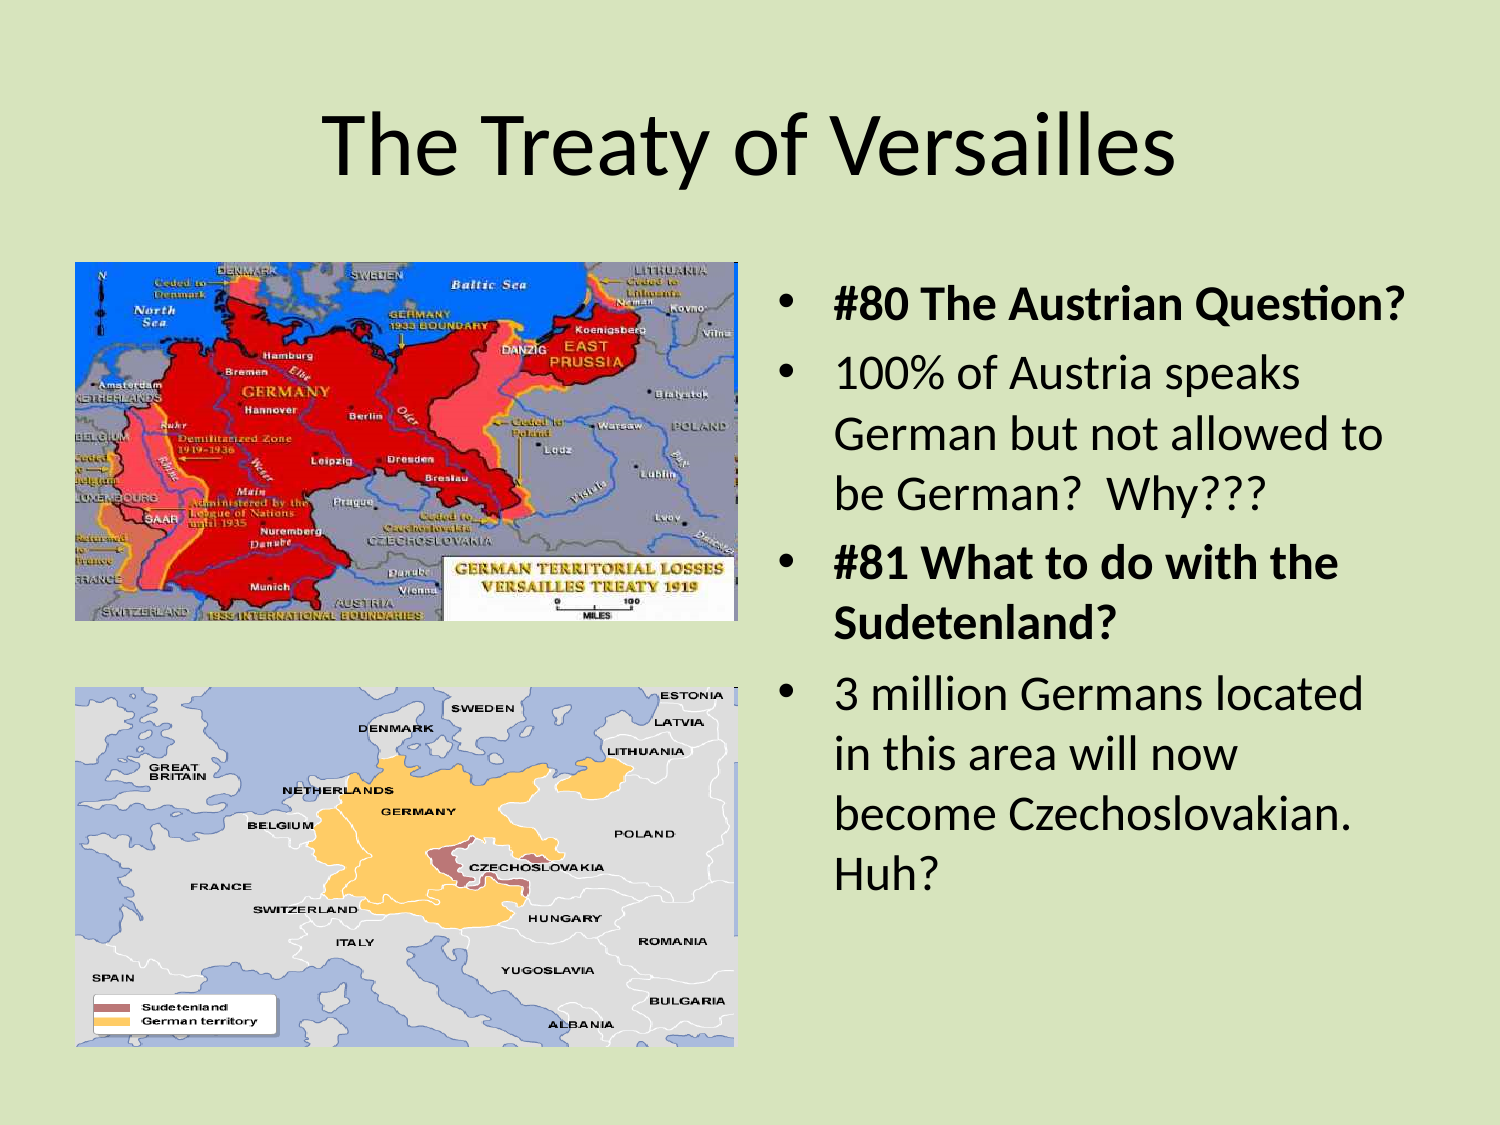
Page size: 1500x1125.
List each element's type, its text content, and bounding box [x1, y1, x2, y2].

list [74, 687, 738, 1047]
list #80 The Austrian Question? 100% of Austria speaks German but not allowed to be German? Why??? #81 What to do with the Sudetenland? 3 million Germans located in this area will now become Czechoslovakian. Huh? [762, 262, 1425, 1005]
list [74, 262, 738, 622]
title The Treaty of Versailles [75, 45, 1425, 233]
